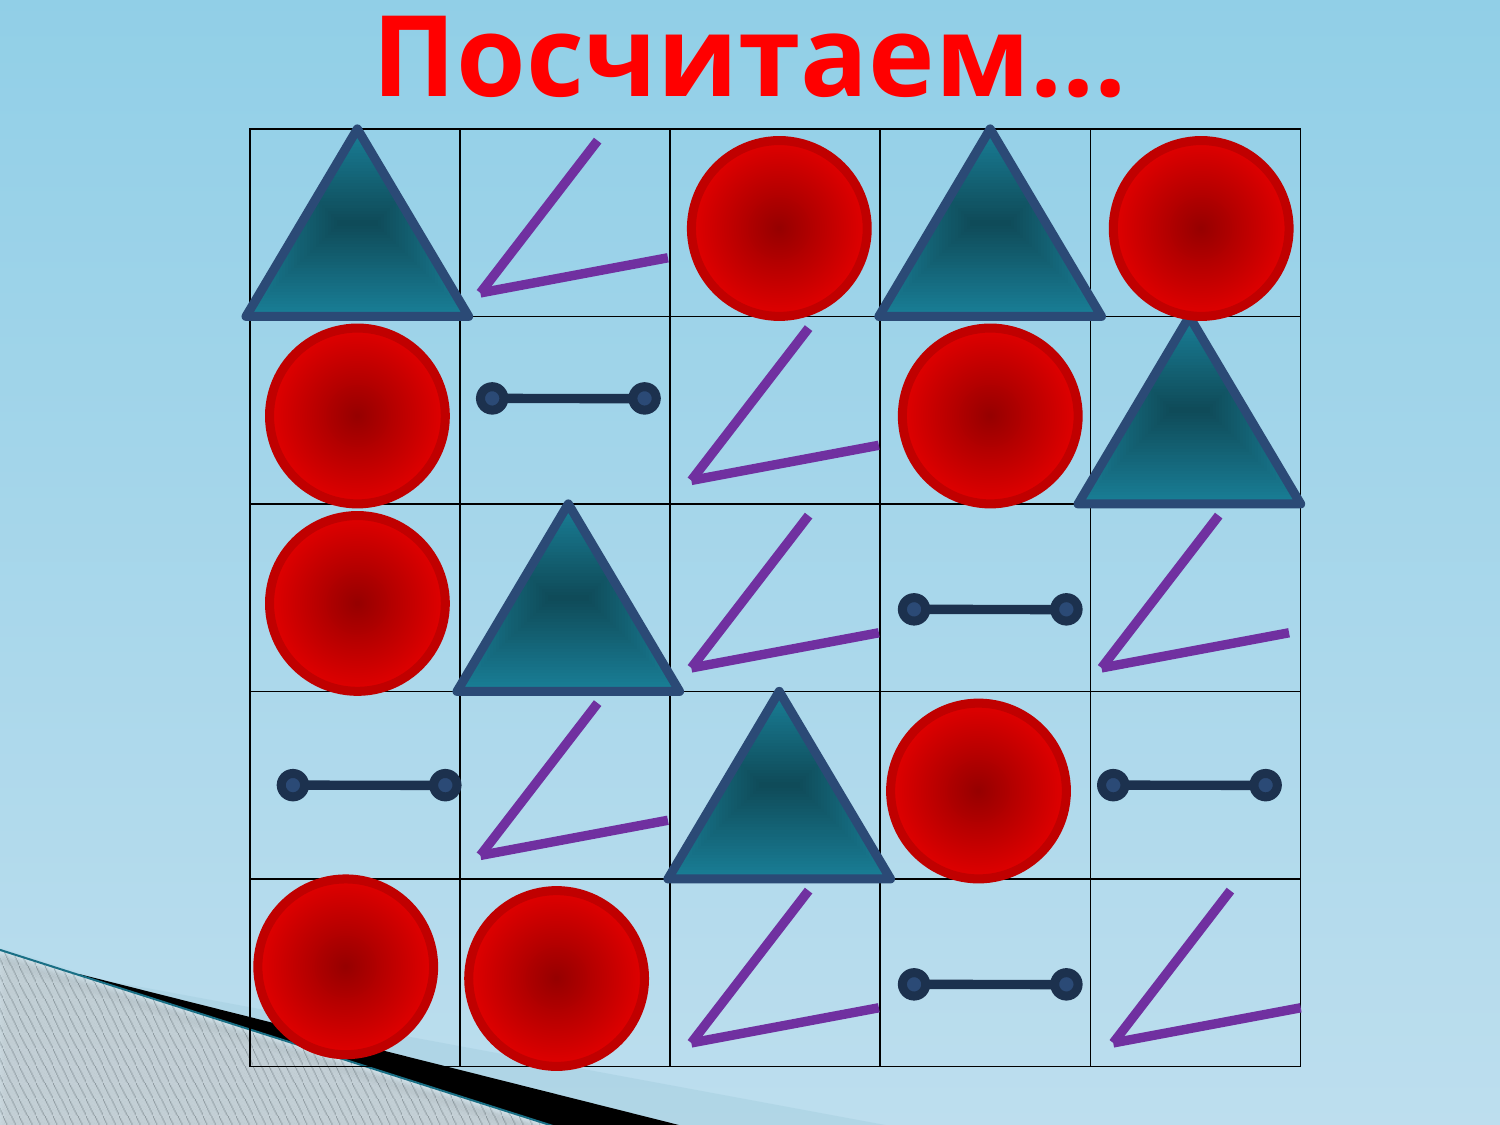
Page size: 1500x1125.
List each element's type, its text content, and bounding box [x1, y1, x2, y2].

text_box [1101, 515, 1290, 669]
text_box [280, 773, 458, 798]
table_cell [251, 505, 459, 691]
text_box Посчитаем… [34, 0, 1466, 127]
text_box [1101, 773, 1278, 798]
table_cell [881, 880, 1090, 1066]
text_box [480, 702, 669, 856]
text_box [691, 890, 880, 1044]
table_cell [1091, 880, 1300, 1066]
table_cell [461, 505, 561, 674]
text_box [663, 686, 896, 884]
table_cell [251, 321, 459, 503]
text_box [874, 127, 1107, 321]
table_cell [671, 317, 879, 503]
table_cell [461, 880, 669, 1066]
table_cell [1198, 317, 1300, 492]
table_cell [881, 321, 1090, 503]
text_box [253, 874, 439, 1060]
text_box [897, 323, 1083, 509]
table_cell [671, 692, 773, 856]
table_header [364, 130, 459, 289]
table_cell [1091, 692, 1300, 878]
text_box [265, 323, 450, 509]
table_cell [251, 692, 459, 878]
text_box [480, 140, 669, 294]
table_cell [671, 505, 879, 691]
table_header [671, 130, 879, 316]
table_cell [1091, 317, 1181, 471]
table_cell [1091, 509, 1300, 691]
text_box [1073, 319, 1306, 509]
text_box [1113, 890, 1302, 1044]
text_box [452, 499, 685, 696]
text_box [691, 515, 880, 669]
text_box [686, 136, 872, 321]
table_cell [575, 505, 669, 663]
text_box [265, 511, 450, 696]
text_box [1108, 136, 1294, 321]
table_header [997, 130, 1090, 286]
table_header [251, 130, 350, 297]
table_cell [881, 692, 1090, 878]
text_box [886, 698, 1071, 884]
text_box [241, 127, 474, 321]
table_header [1091, 130, 1300, 316]
table_cell [671, 884, 879, 1066]
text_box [480, 386, 657, 411]
table_cell [786, 692, 879, 848]
table_cell [461, 696, 669, 878]
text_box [902, 972, 1079, 997]
text_box [464, 886, 650, 1071]
table_cell [461, 317, 669, 503]
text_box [902, 597, 1079, 622]
table_header [461, 130, 669, 316]
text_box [691, 327, 880, 481]
table_cell [881, 505, 1090, 691]
table_cell [251, 880, 459, 1066]
table_header [881, 130, 983, 302]
